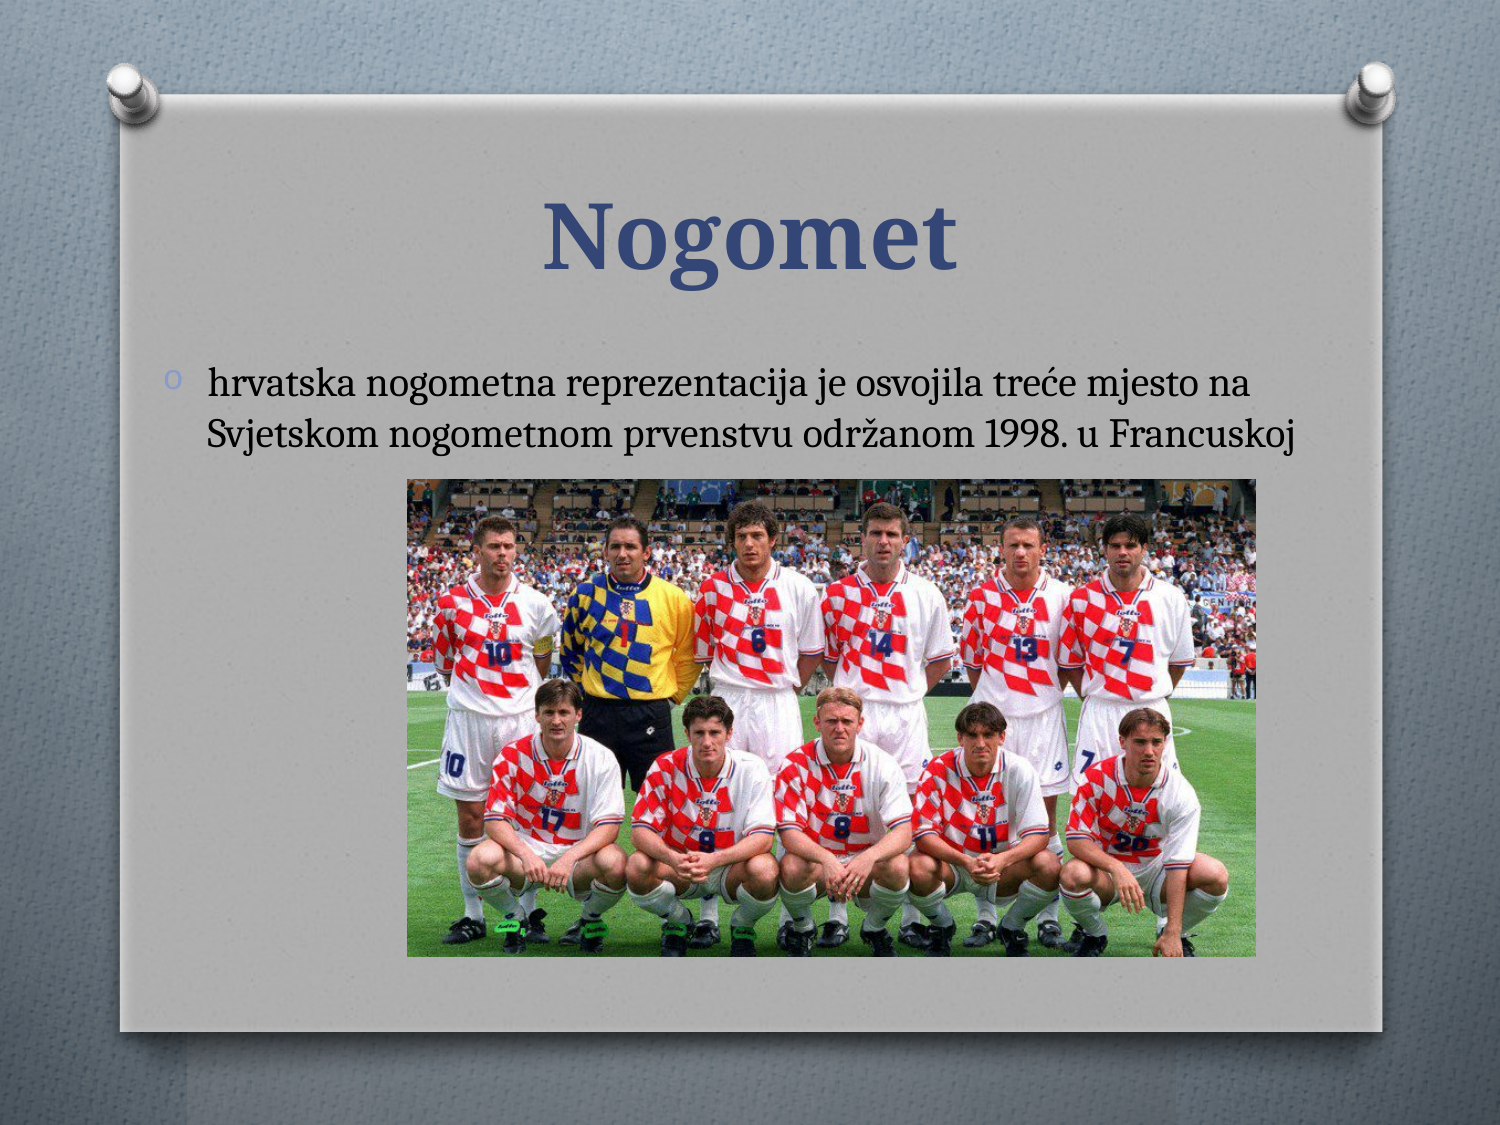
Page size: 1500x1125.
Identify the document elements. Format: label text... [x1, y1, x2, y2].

picture [1317, 35, 1439, 156]
picture [407, 479, 1256, 958]
picture [75, 29, 198, 153]
title Nogomet [179, 134, 1323, 332]
list hrvatska nogometna reprezentacija je osvojila treće mjesto na Svjetskom nogometnom prvenstvu održanom 1998. u Francuskoj [147, 347, 1365, 939]
